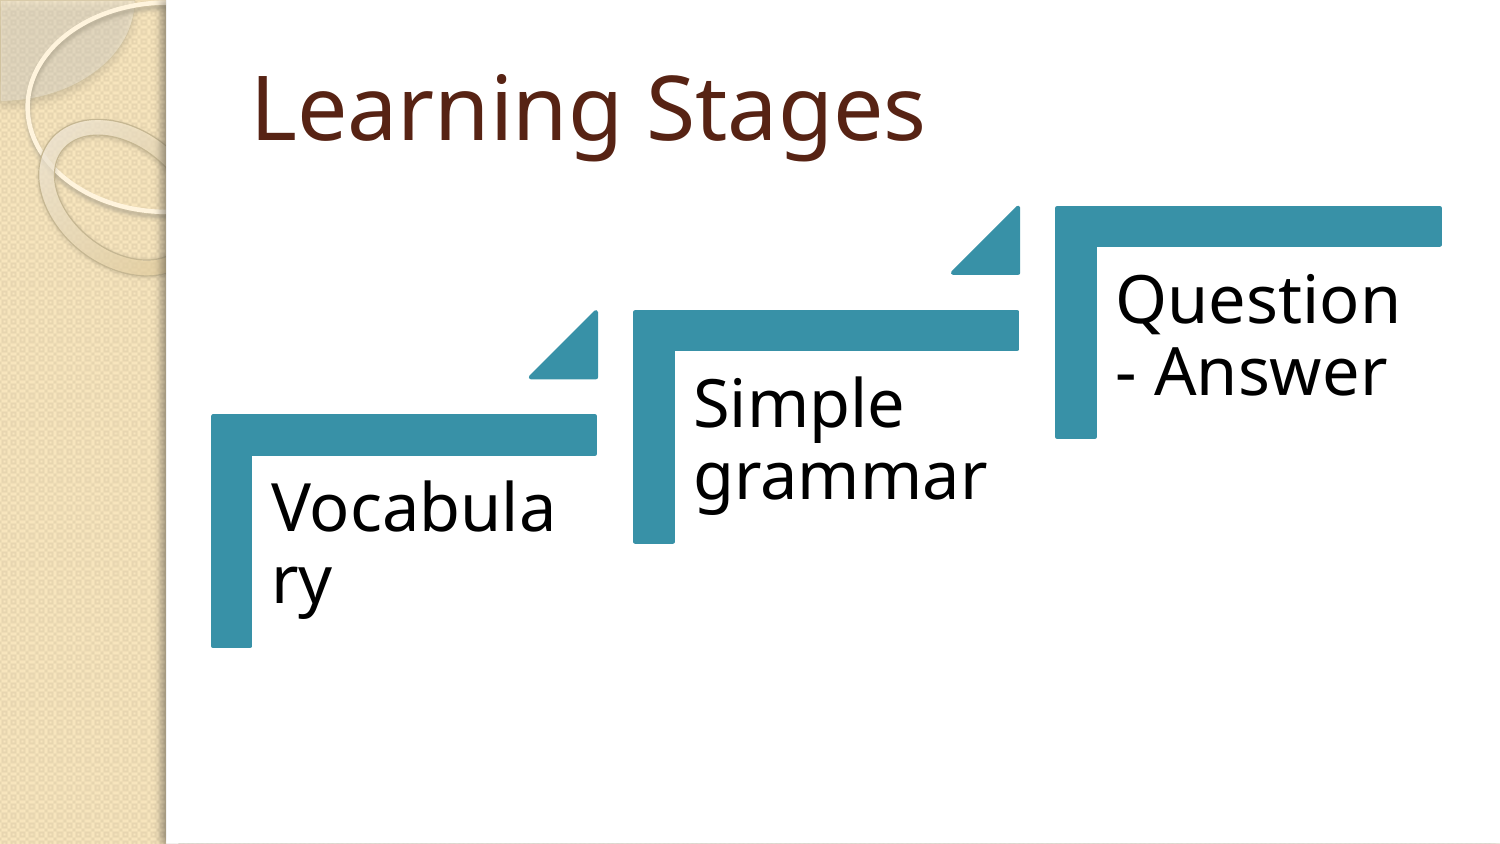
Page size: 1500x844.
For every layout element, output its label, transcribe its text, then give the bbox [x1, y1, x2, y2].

title Learning Stages [235, 33, 1466, 175]
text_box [212, 173, 1442, 791]
